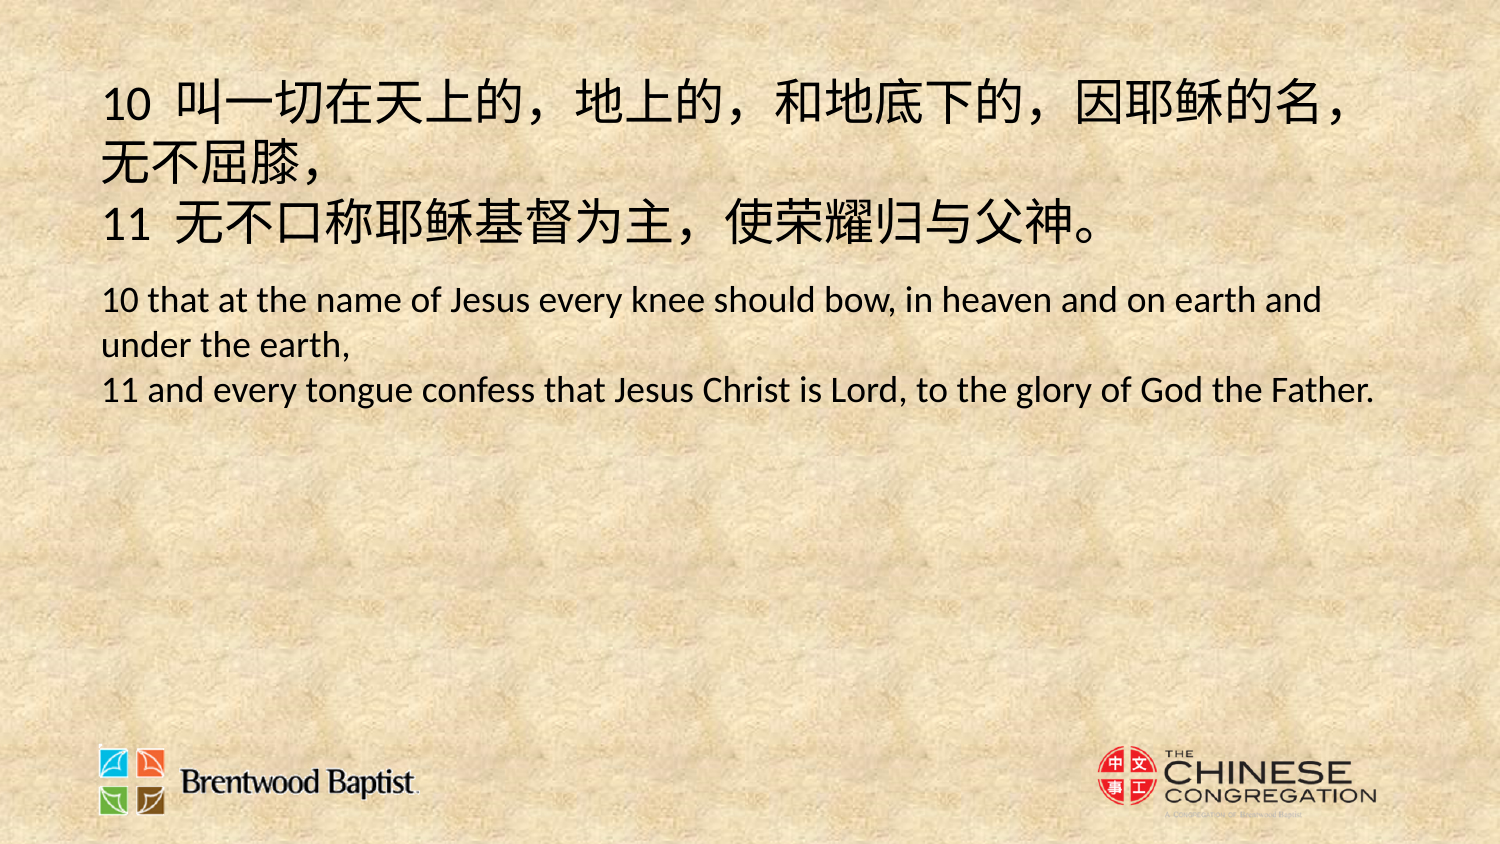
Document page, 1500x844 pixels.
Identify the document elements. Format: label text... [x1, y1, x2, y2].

picture [0, 0, 1500, 844]
text_box 10 叫一切在天上的，地上的，和地底下的，因耶稣的名，无不屈膝， 11 无不口称耶稣基督为主，使荣耀归与父神。 10 that at the name of Jesus every knee should bow, in heaven and on earth and under the earth, 11 and every tongue confess that Jesus Christ is Lord, to the glory of God the Father. [85, 62, 1407, 463]
